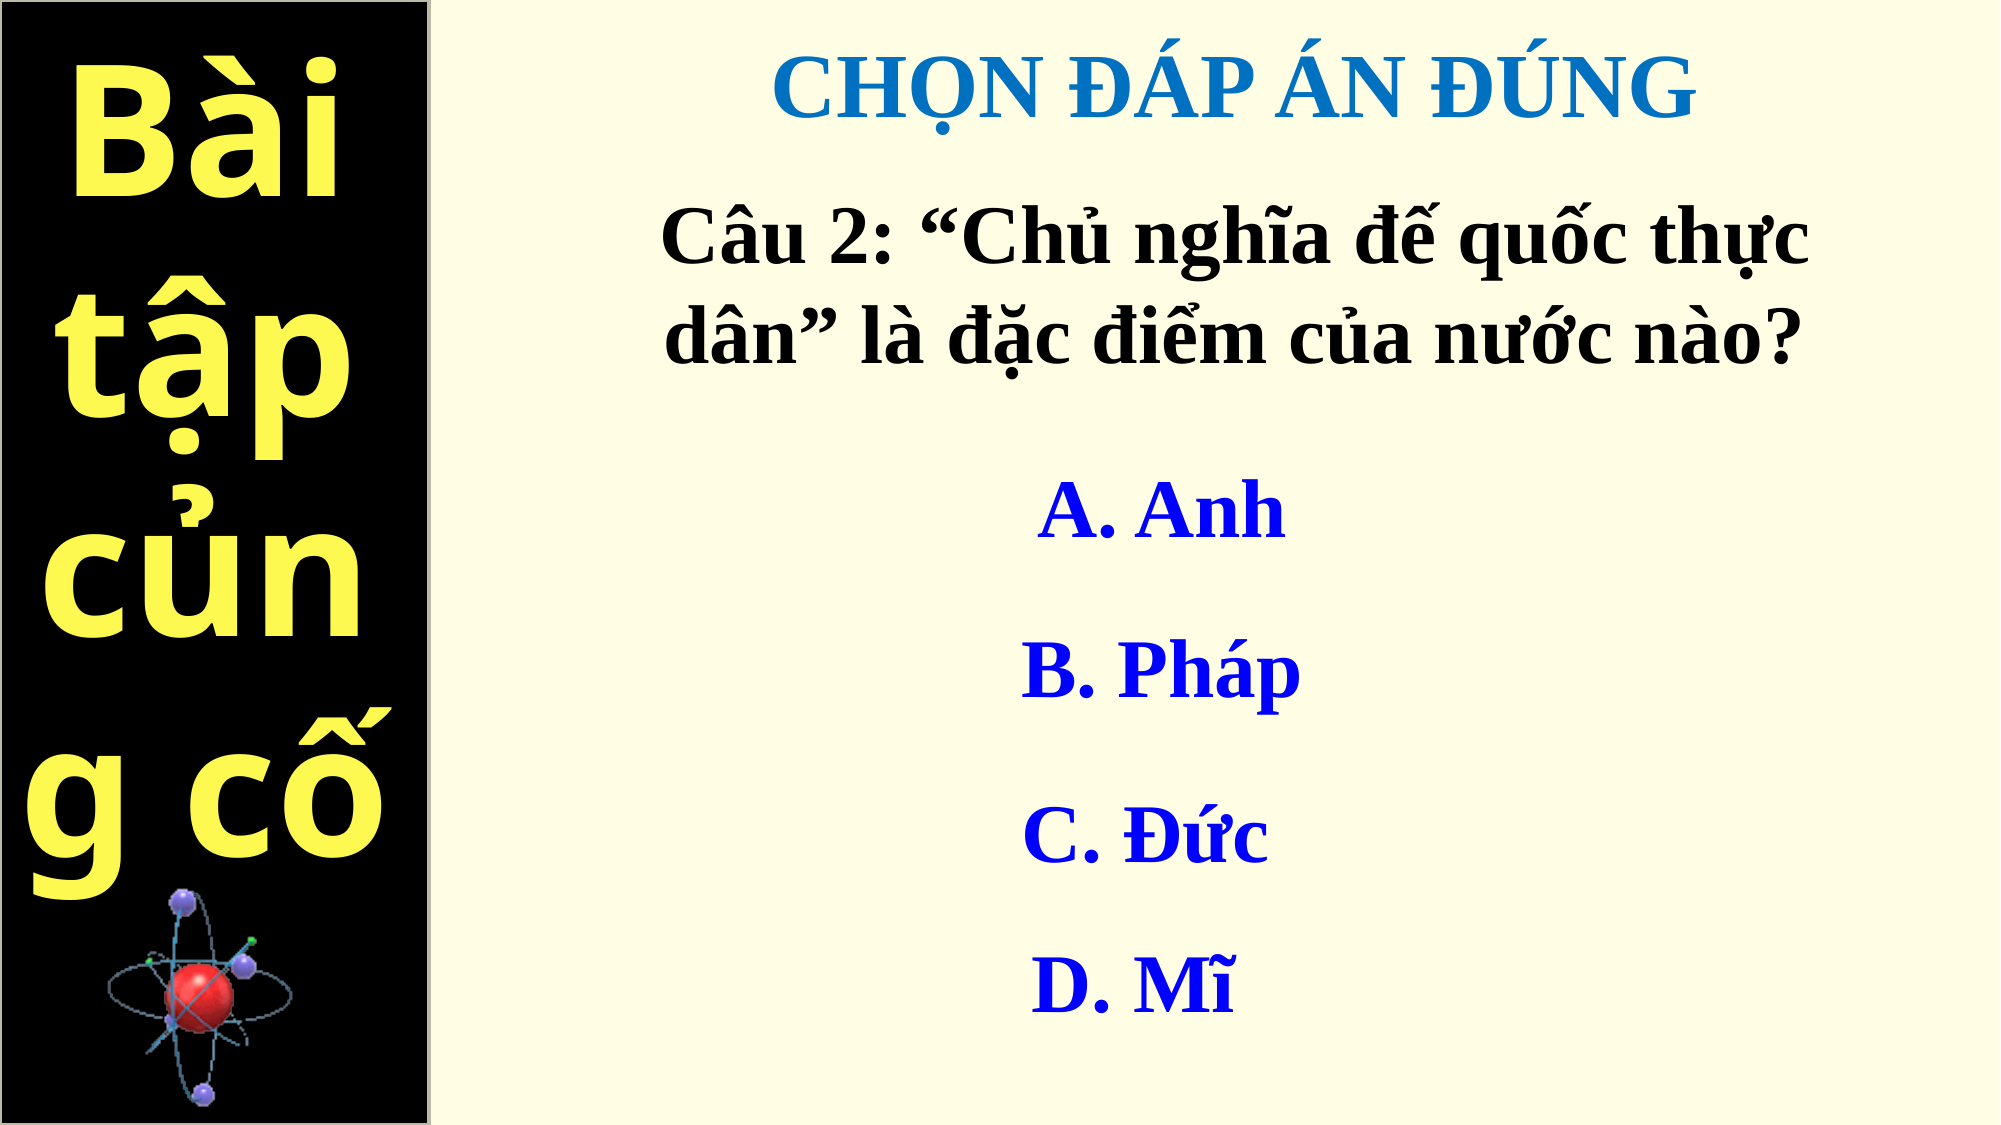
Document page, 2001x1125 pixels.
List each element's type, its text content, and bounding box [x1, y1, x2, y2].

text_box [0, 0, 431, 1125]
text_box D. Mĩ [999, 922, 1267, 1037]
text_box Bài tập củng cố [0, 5, 410, 901]
text_box A. Anh [999, 446, 1324, 562]
text_box CHỌN ĐÁP ÁN ĐÚNG [469, 18, 2000, 144]
text_box C. Đức [999, 772, 1291, 887]
text_box Câu 2: “Chủ nghĩa đế quốc thực dân” là đặc điểm của nước nào? [573, 172, 1897, 388]
picture [64, 875, 332, 1125]
text_box B. Pháp [999, 606, 1324, 722]
